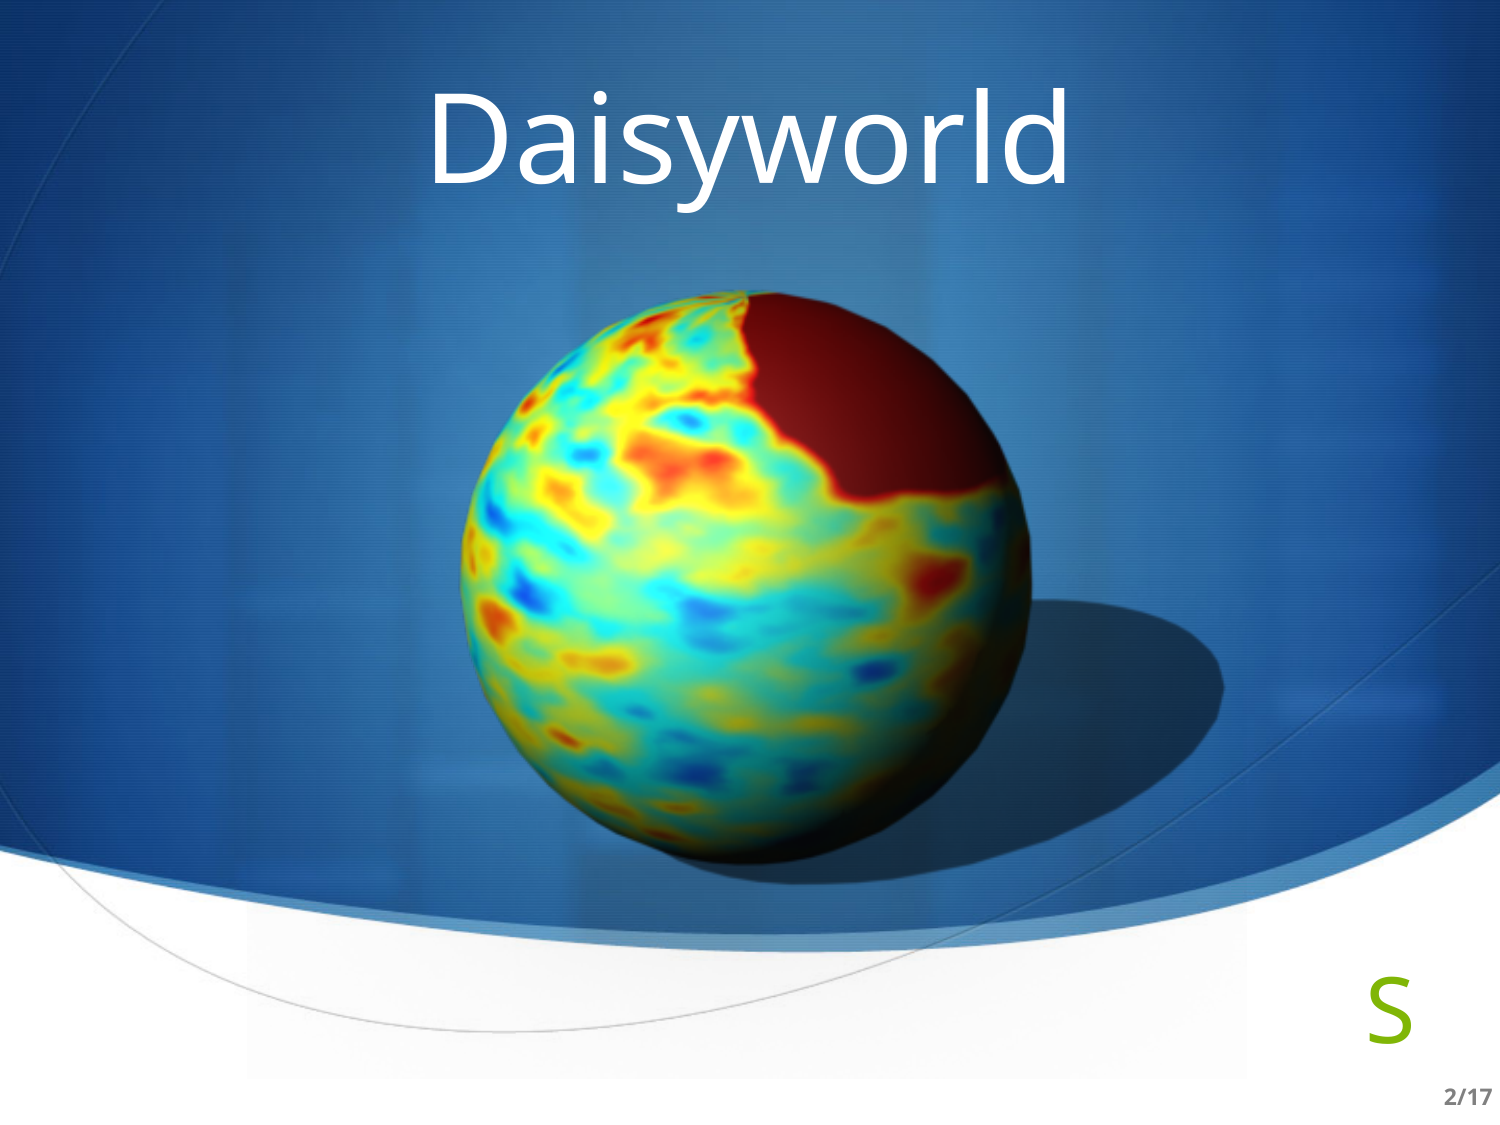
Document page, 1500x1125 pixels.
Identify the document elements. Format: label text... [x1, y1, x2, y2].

picture [0, 0, 1500, 1125]
slide_number 2/17 [1424, 1068, 1500, 1125]
title Daisyworld [75, 0, 1425, 209]
